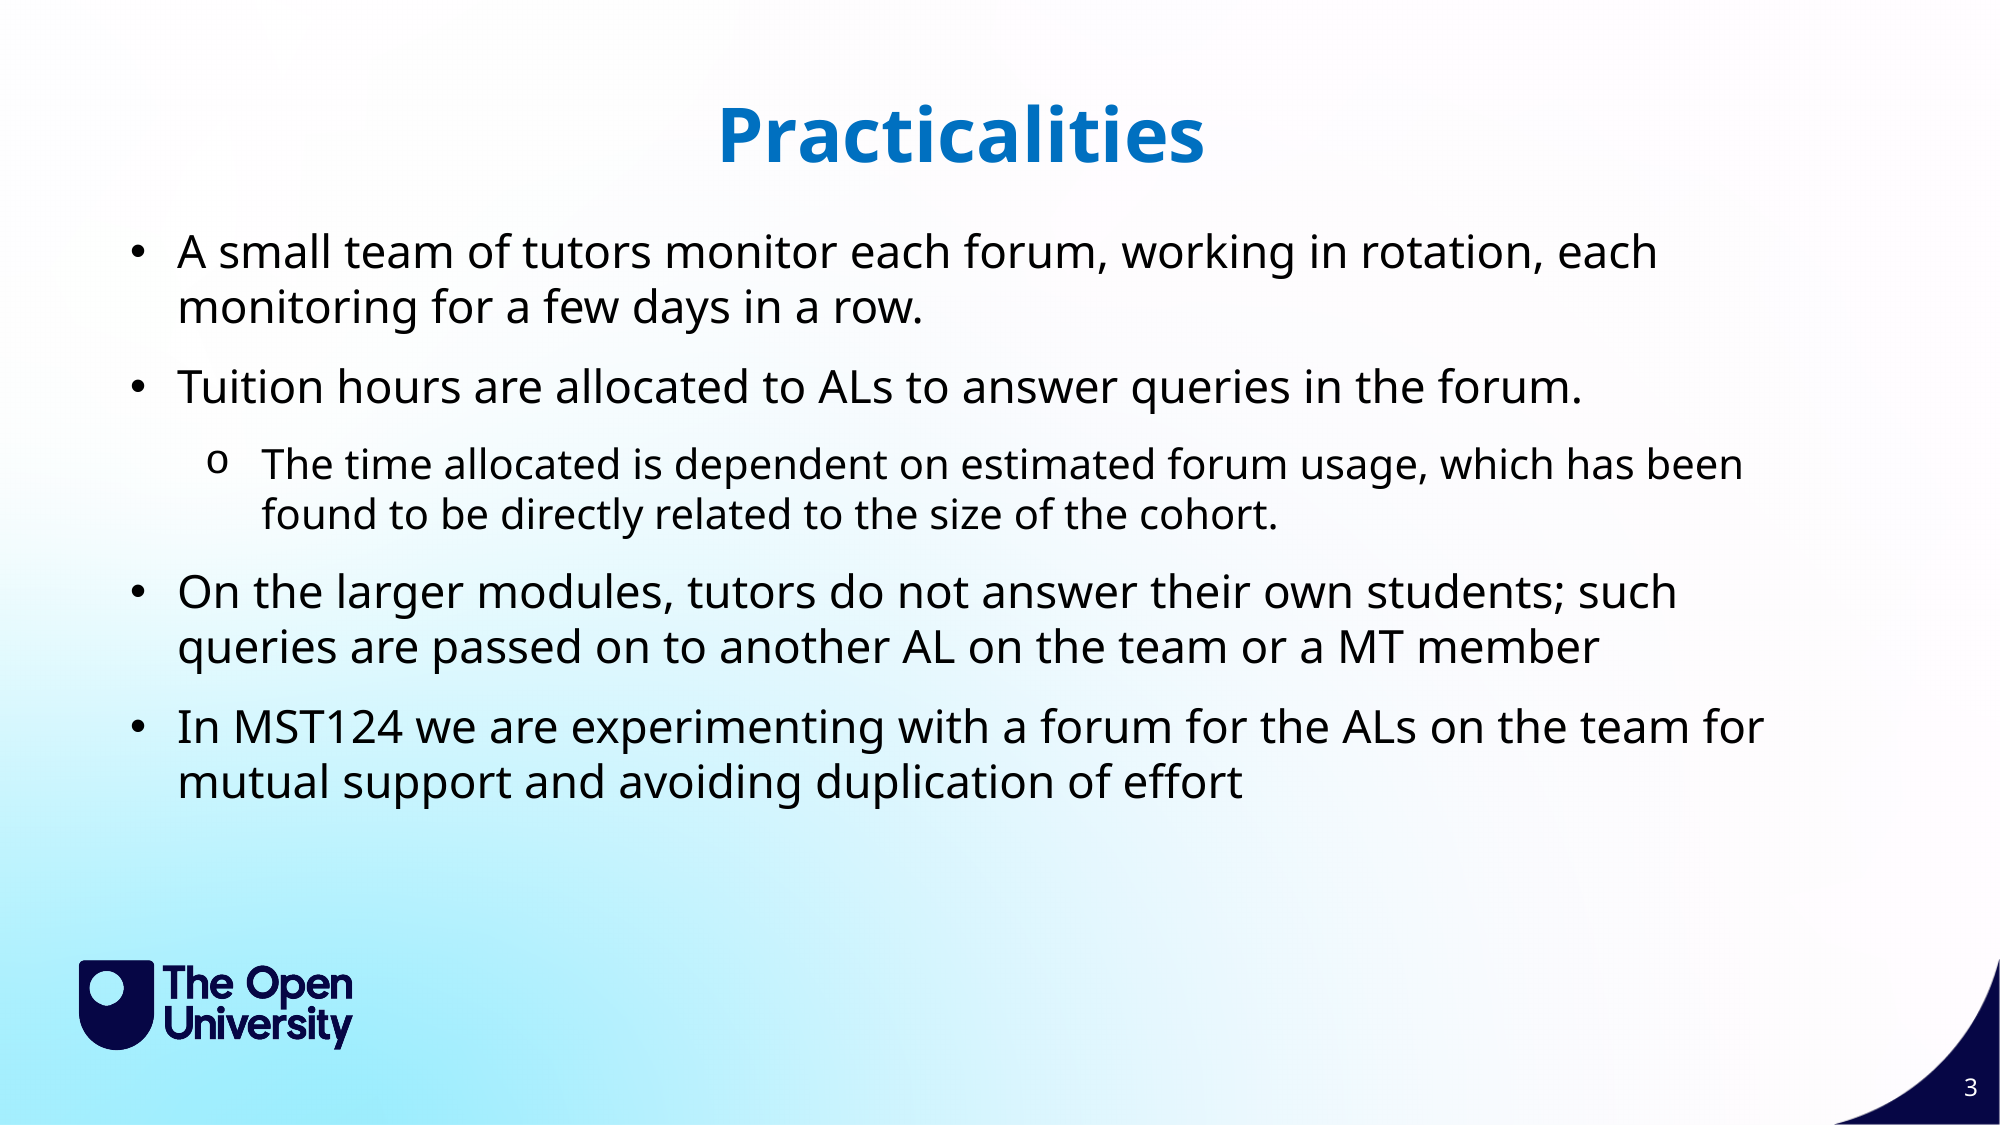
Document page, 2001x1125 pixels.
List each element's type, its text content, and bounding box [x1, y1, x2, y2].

list Practicalities [274, 70, 1649, 153]
picture [1834, 959, 2000, 1125]
text_box A small team of tutors monitor each forum, working in rotation, each monitoring for a few days in a row. Tuition hours are allocated to ALs to answer queries in the forum. The time allocated is dependent on estimated forum usage, which has been found to be directly related to the size of the cohort. On the larger modules, tutors do not answer their own students; such queries are passed on to another AL on the team or a MT member In MST124 we are experimenting with a forum for the ALs on the team for mutual support and avoiding duplication of effort [115, 215, 1809, 816]
picture [77, 956, 358, 1053]
